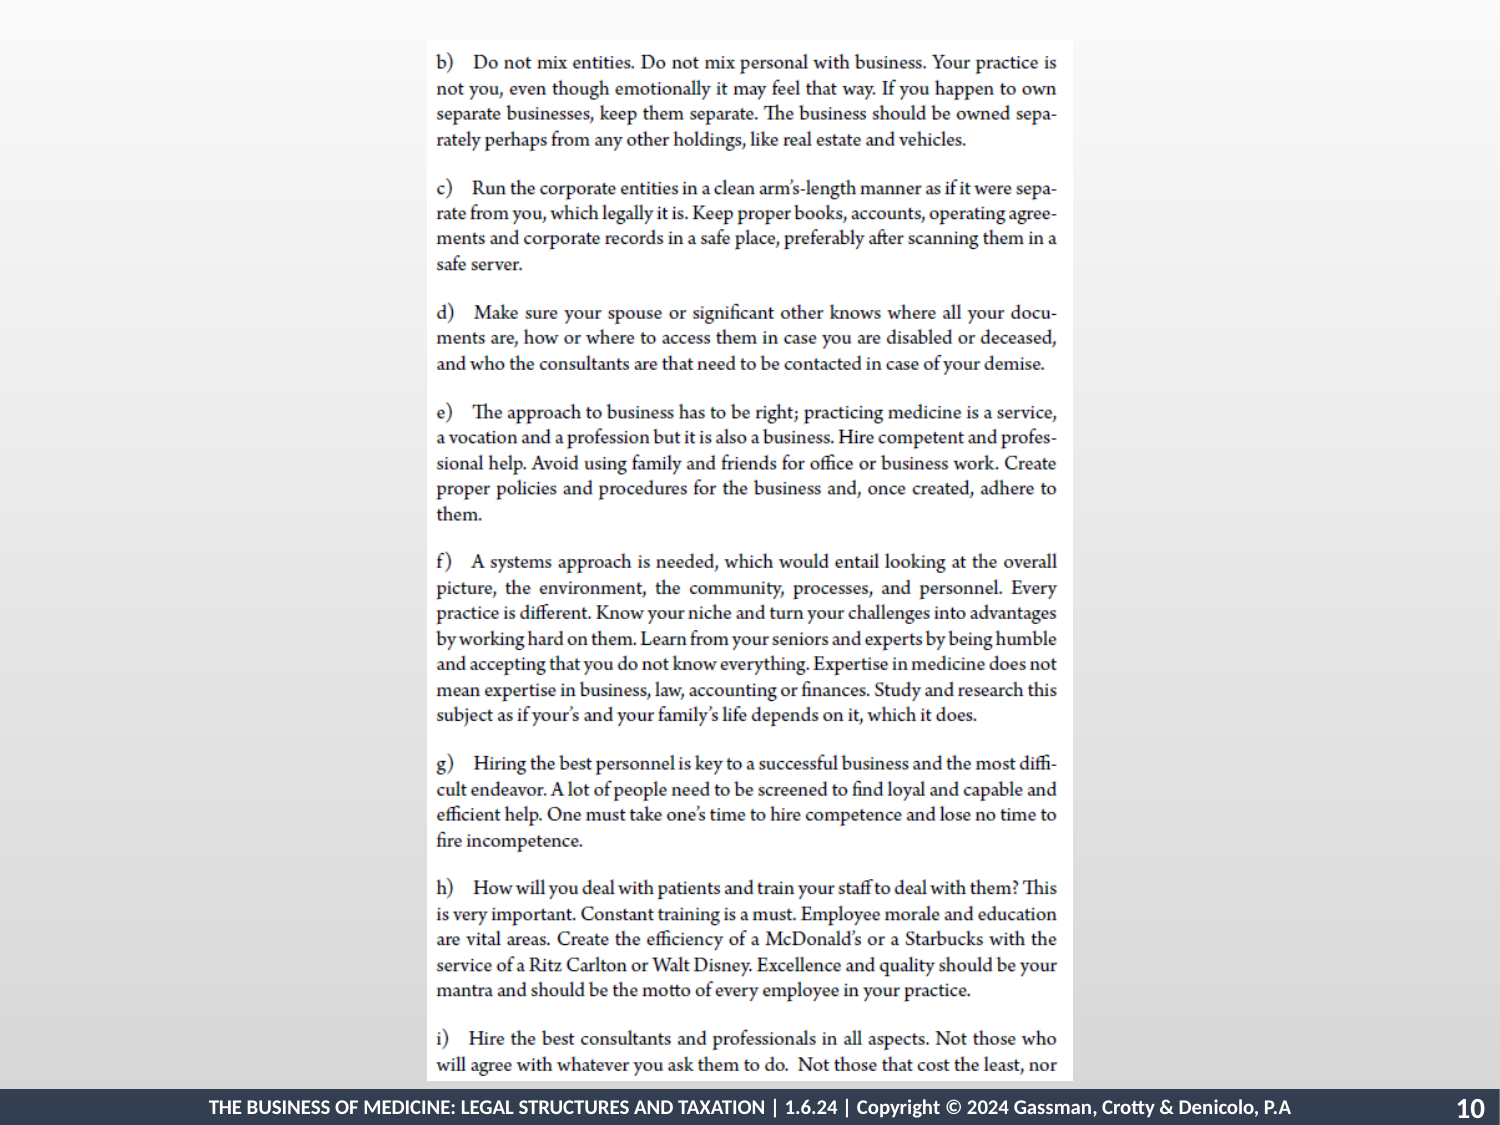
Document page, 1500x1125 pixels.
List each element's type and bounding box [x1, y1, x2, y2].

picture [427, 40, 1073, 1081]
